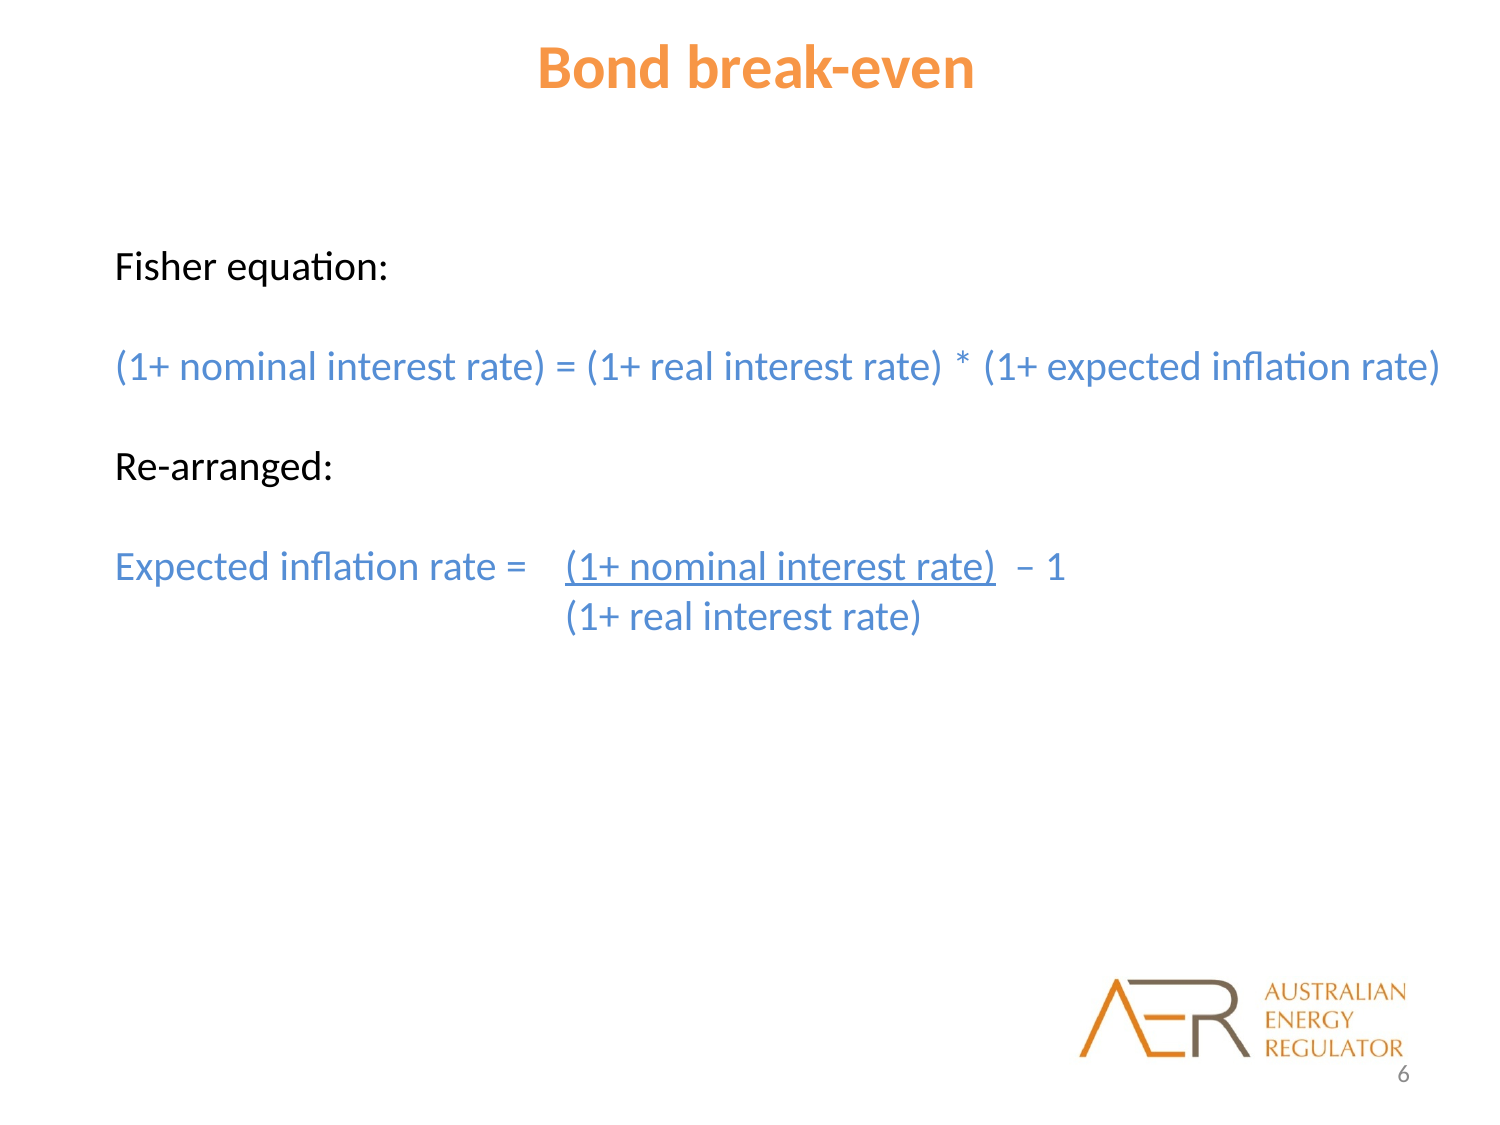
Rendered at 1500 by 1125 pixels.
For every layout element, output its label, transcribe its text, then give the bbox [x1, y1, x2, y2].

picture [1068, 975, 1424, 1065]
slide_number 6 [1074, 1070, 1425, 1103]
text_box Bond break-even [63, 18, 1451, 109]
text_box Fisher equation: (1+ nominal interest rate) = (1+ real interest rate) * (1+ expected inflation rate) Re-arranged: Expected inflation rate = (1+ nominal interest rate) – 1 (1+ real interest rate) [100, 131, 1483, 696]
